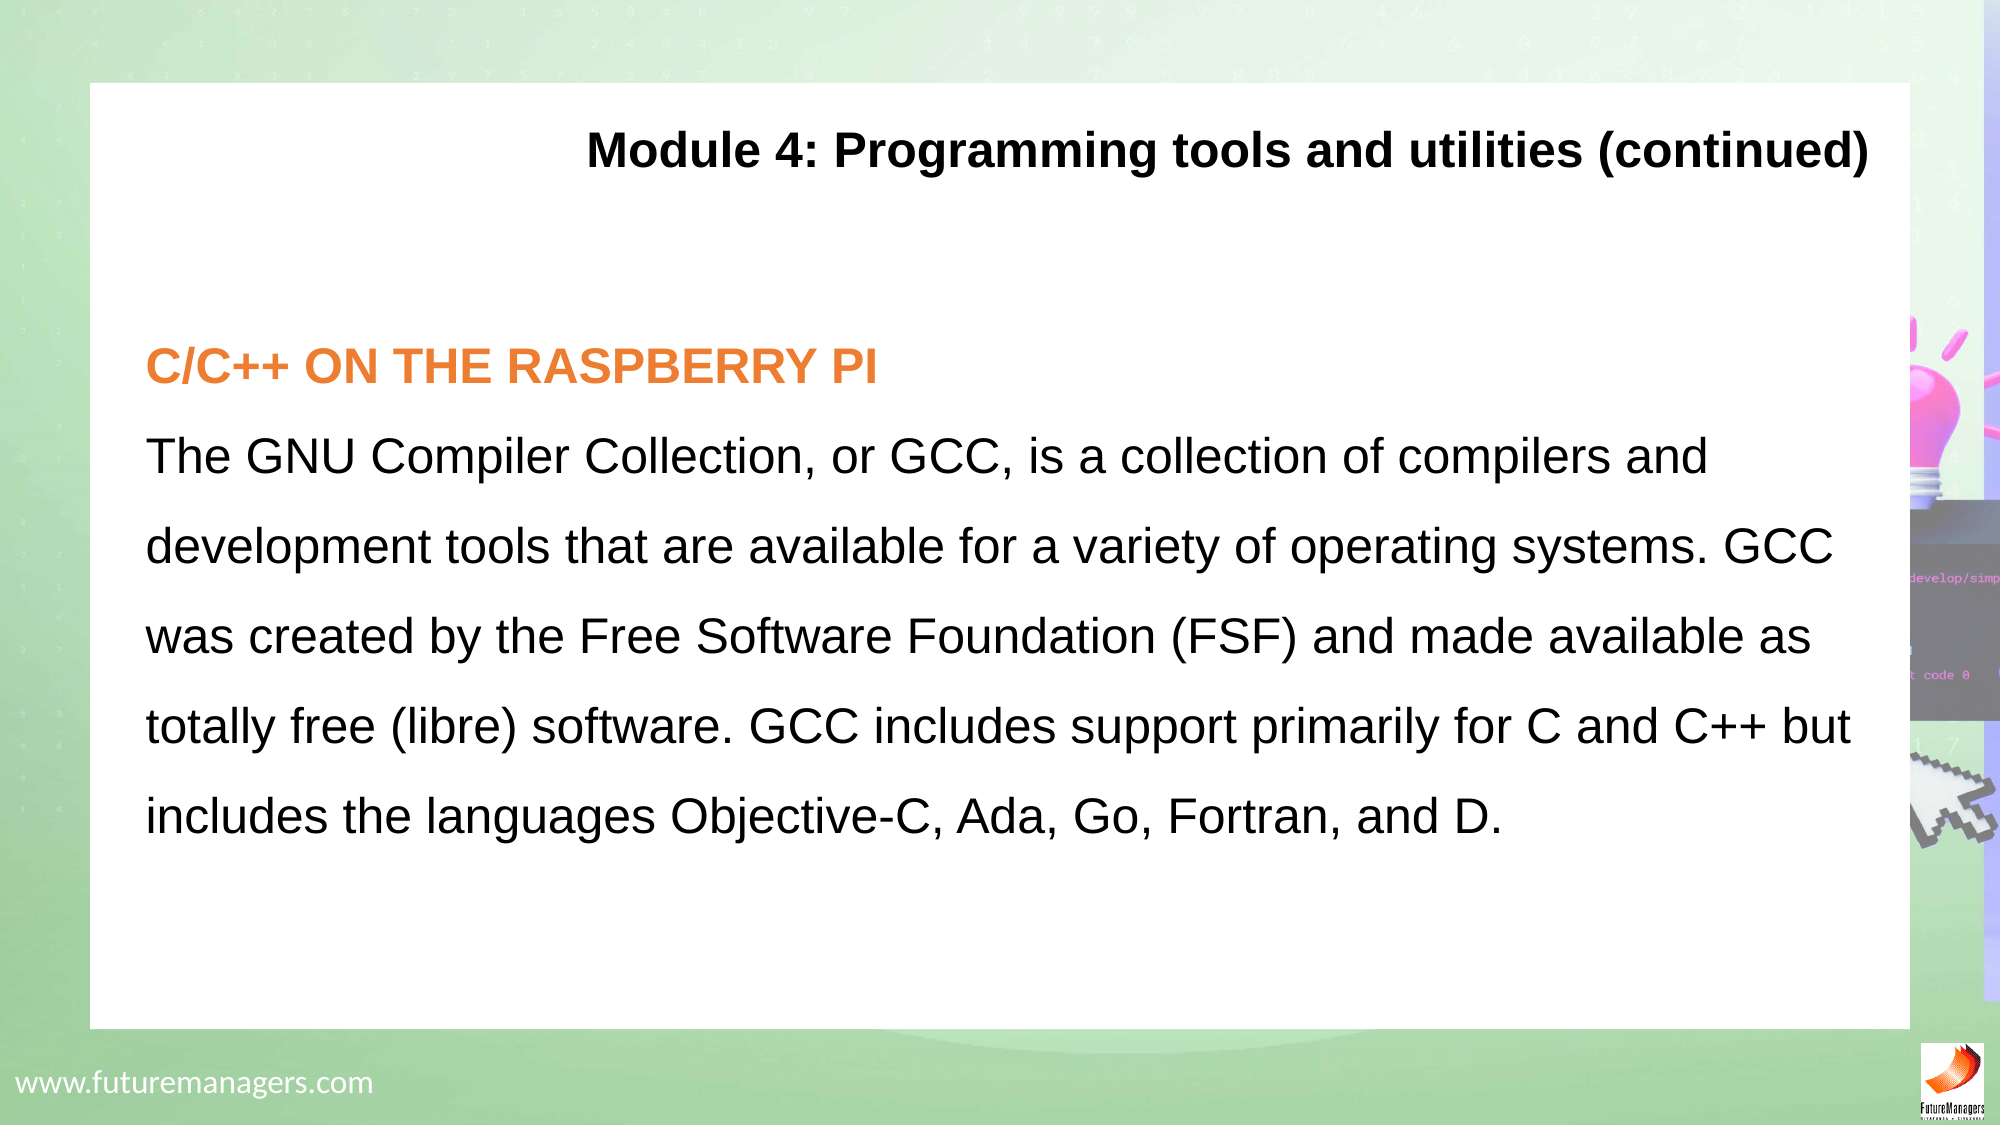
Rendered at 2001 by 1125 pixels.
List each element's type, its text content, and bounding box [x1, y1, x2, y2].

text_box Module 4: Programming tools and utilities (continued) [109, 109, 1886, 185]
text_box www.futuremanagers.com [0, 1052, 1447, 1108]
text_box C/C++ ON THE RASPBERRY PI The GNU Compiler Collection, or GCC, is a collection of compilers and development tools that are available for a variety of operating systems. GCC was created by the Free Software Foundation (FSF) and made available as totally free (libre) software. GCC includes support primarily for C and C++ but includes the languages Objective-C, Ada, Go, Fortran, and D. [130, 295, 1869, 941]
picture [1921, 1043, 1984, 1120]
text_box [89, 82, 1911, 1030]
